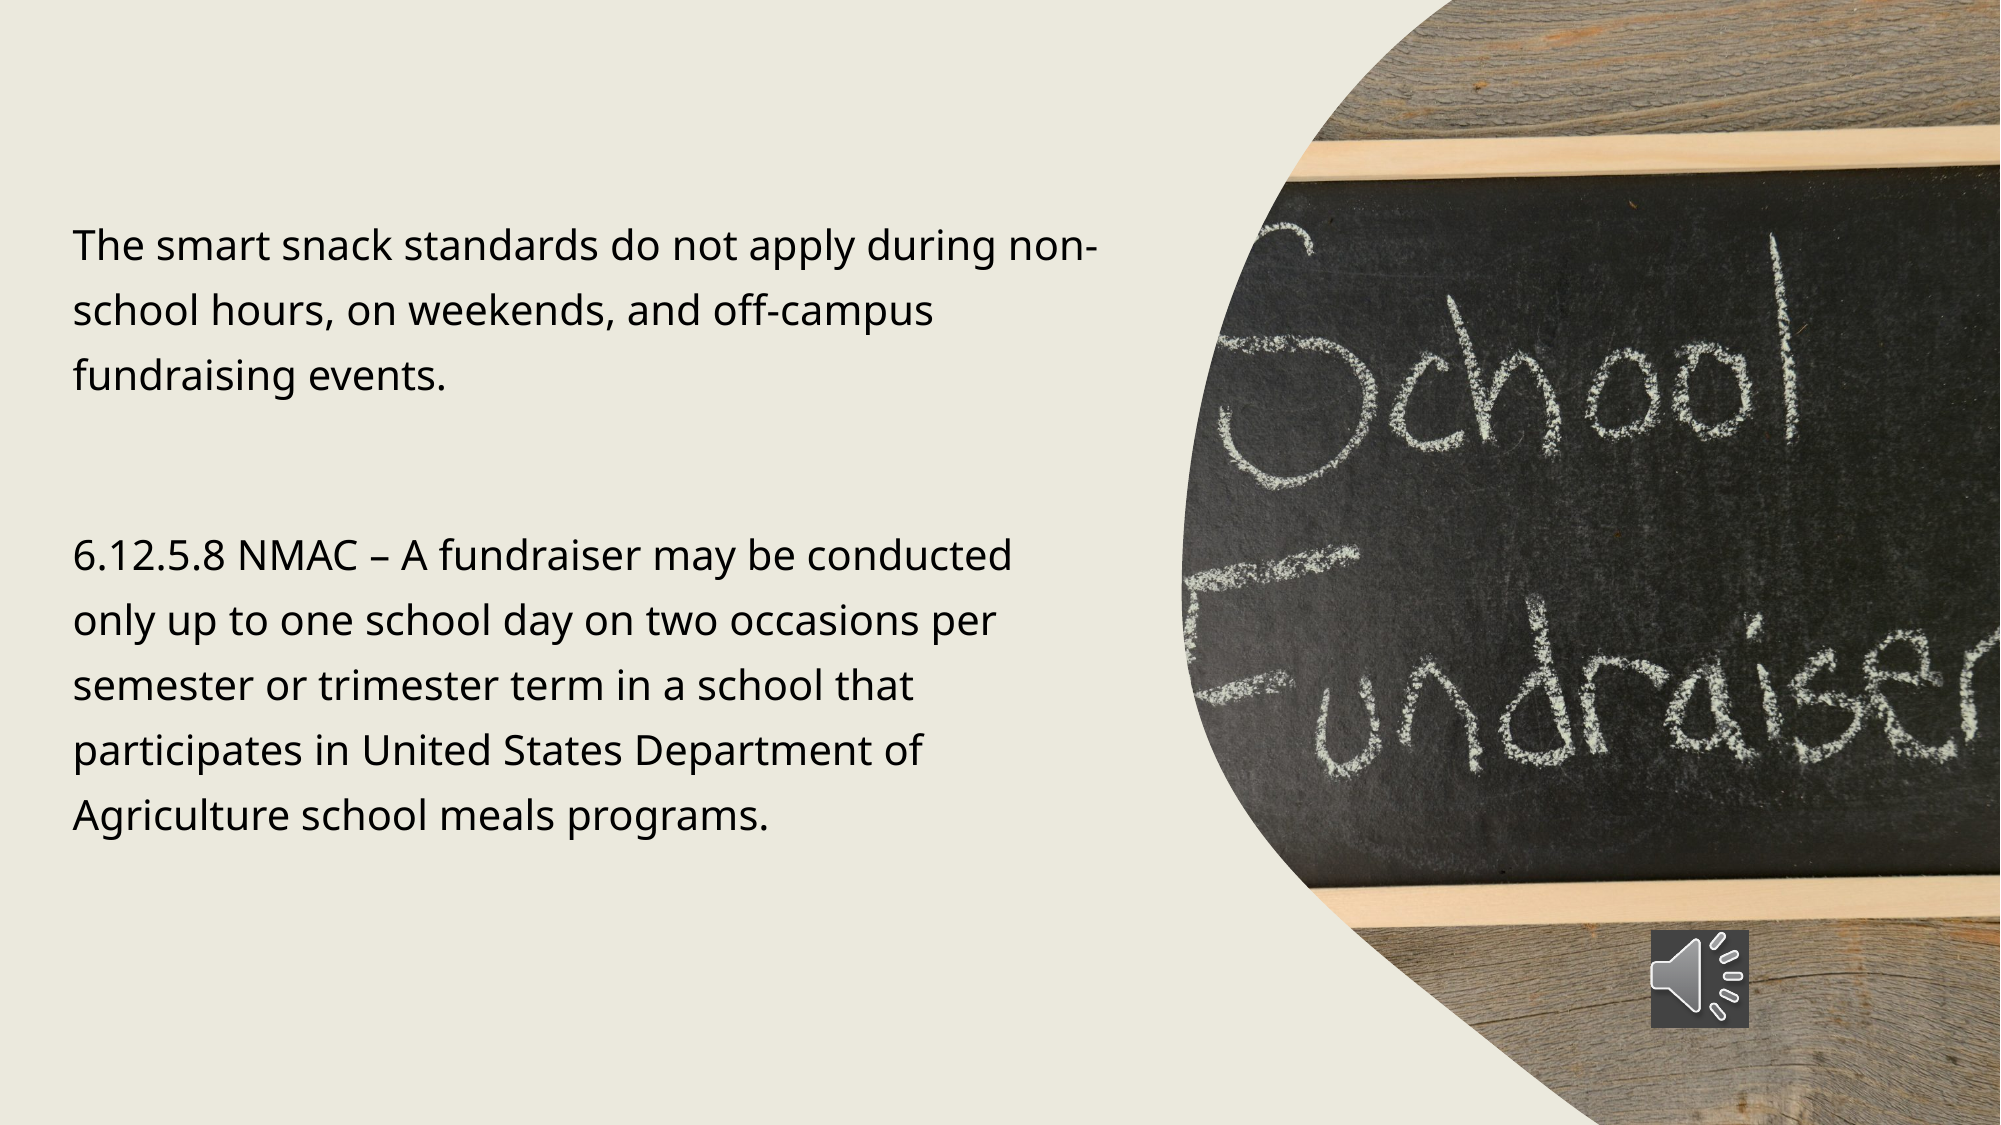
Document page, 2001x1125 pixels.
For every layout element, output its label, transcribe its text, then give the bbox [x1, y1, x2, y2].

list The smart snack standards do not apply during non-school hours, on weekends, and off-campus fundraising events. 6.12.5.8 NMAC – A fundraiser may be conducted only up to one school day on two occasions per semester or trimester term in a school that participates in United States Department of Agriculture school meals programs. [57, 195, 1115, 929]
picture [1181, 0, 2000, 1124]
